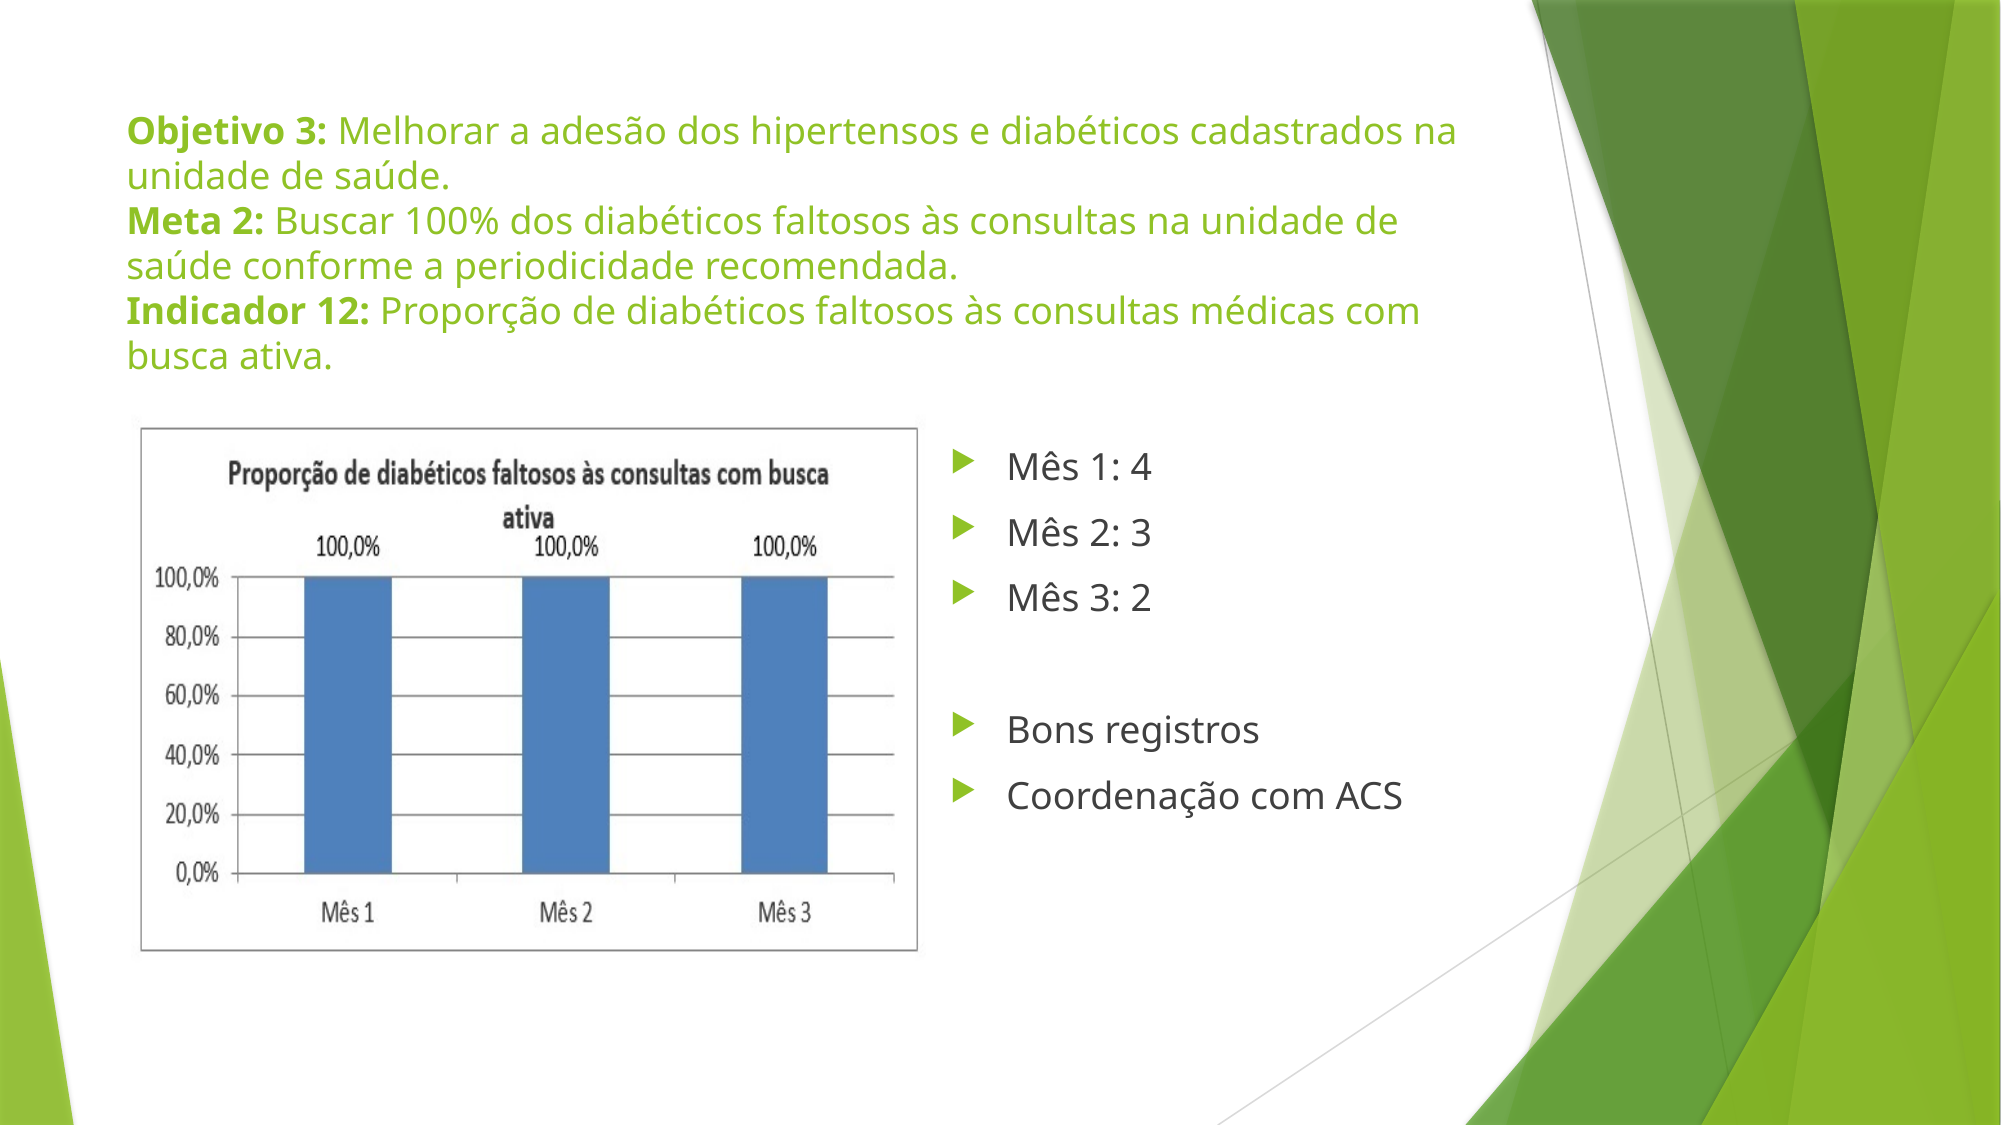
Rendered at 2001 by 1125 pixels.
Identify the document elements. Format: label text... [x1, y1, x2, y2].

list Mês 1: 4 Mês 2: 3 Mês 3: 2 Bons registros Coordenação com ACS [952, 434, 1522, 992]
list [110, 385, 950, 1014]
title Objetivo 3: Melhorar a adesão dos hipertensos e diabéticos cadastrados na unidade de saúde. Meta 2: Buscar 100% dos diabéticos faltosos às consultas na unidade de saúde conforme a periodicidade recomendada. Indicador 12: Proporção de diabéticos faltosos às consultas médicas com busca ativa. [110, 99, 1522, 317]
